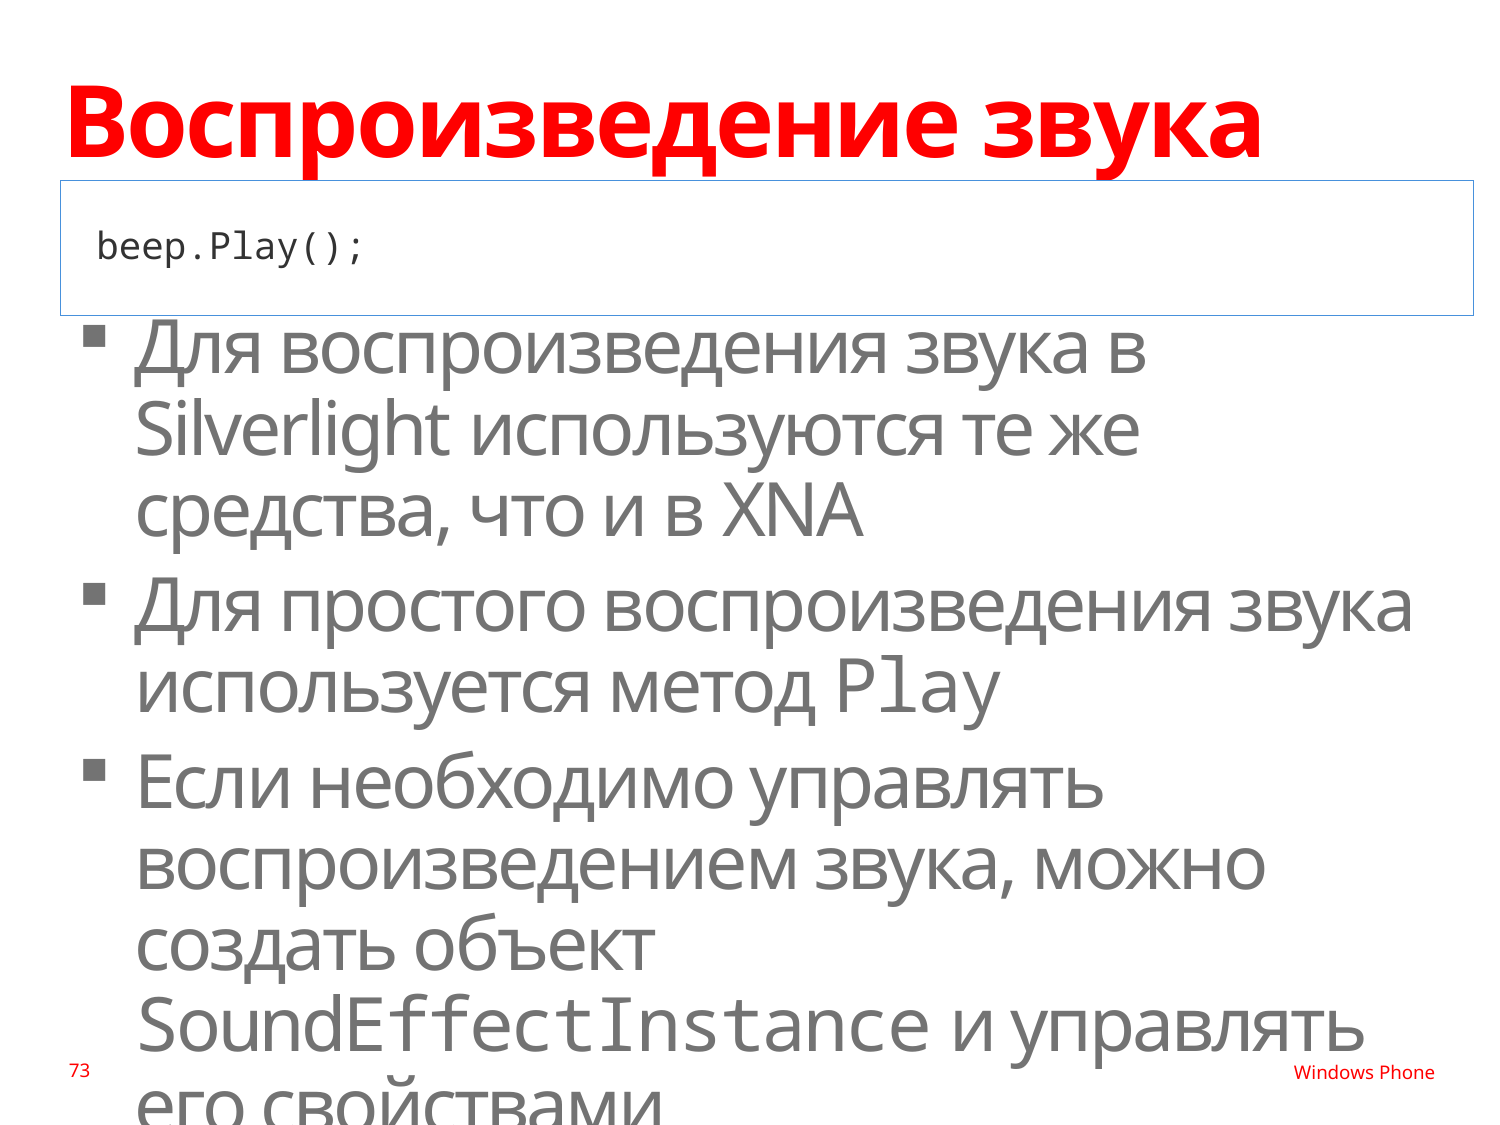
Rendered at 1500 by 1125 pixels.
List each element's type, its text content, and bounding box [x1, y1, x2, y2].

list beep.Play(); [60, 180, 1474, 316]
slide_number 73 [0, 1053, 91, 1091]
text_box Для воспроизведения звука в Silverlight используются те же средства, что и в XNA Для простого воспроизведения звука используется метод Play Если необходимо управлять воспроизведением звука, можно создать объект SoundEffectInstance и управлять его свойствами [62, 301, 1435, 1016]
title Воспроизведение звука [62, 70, 1435, 180]
